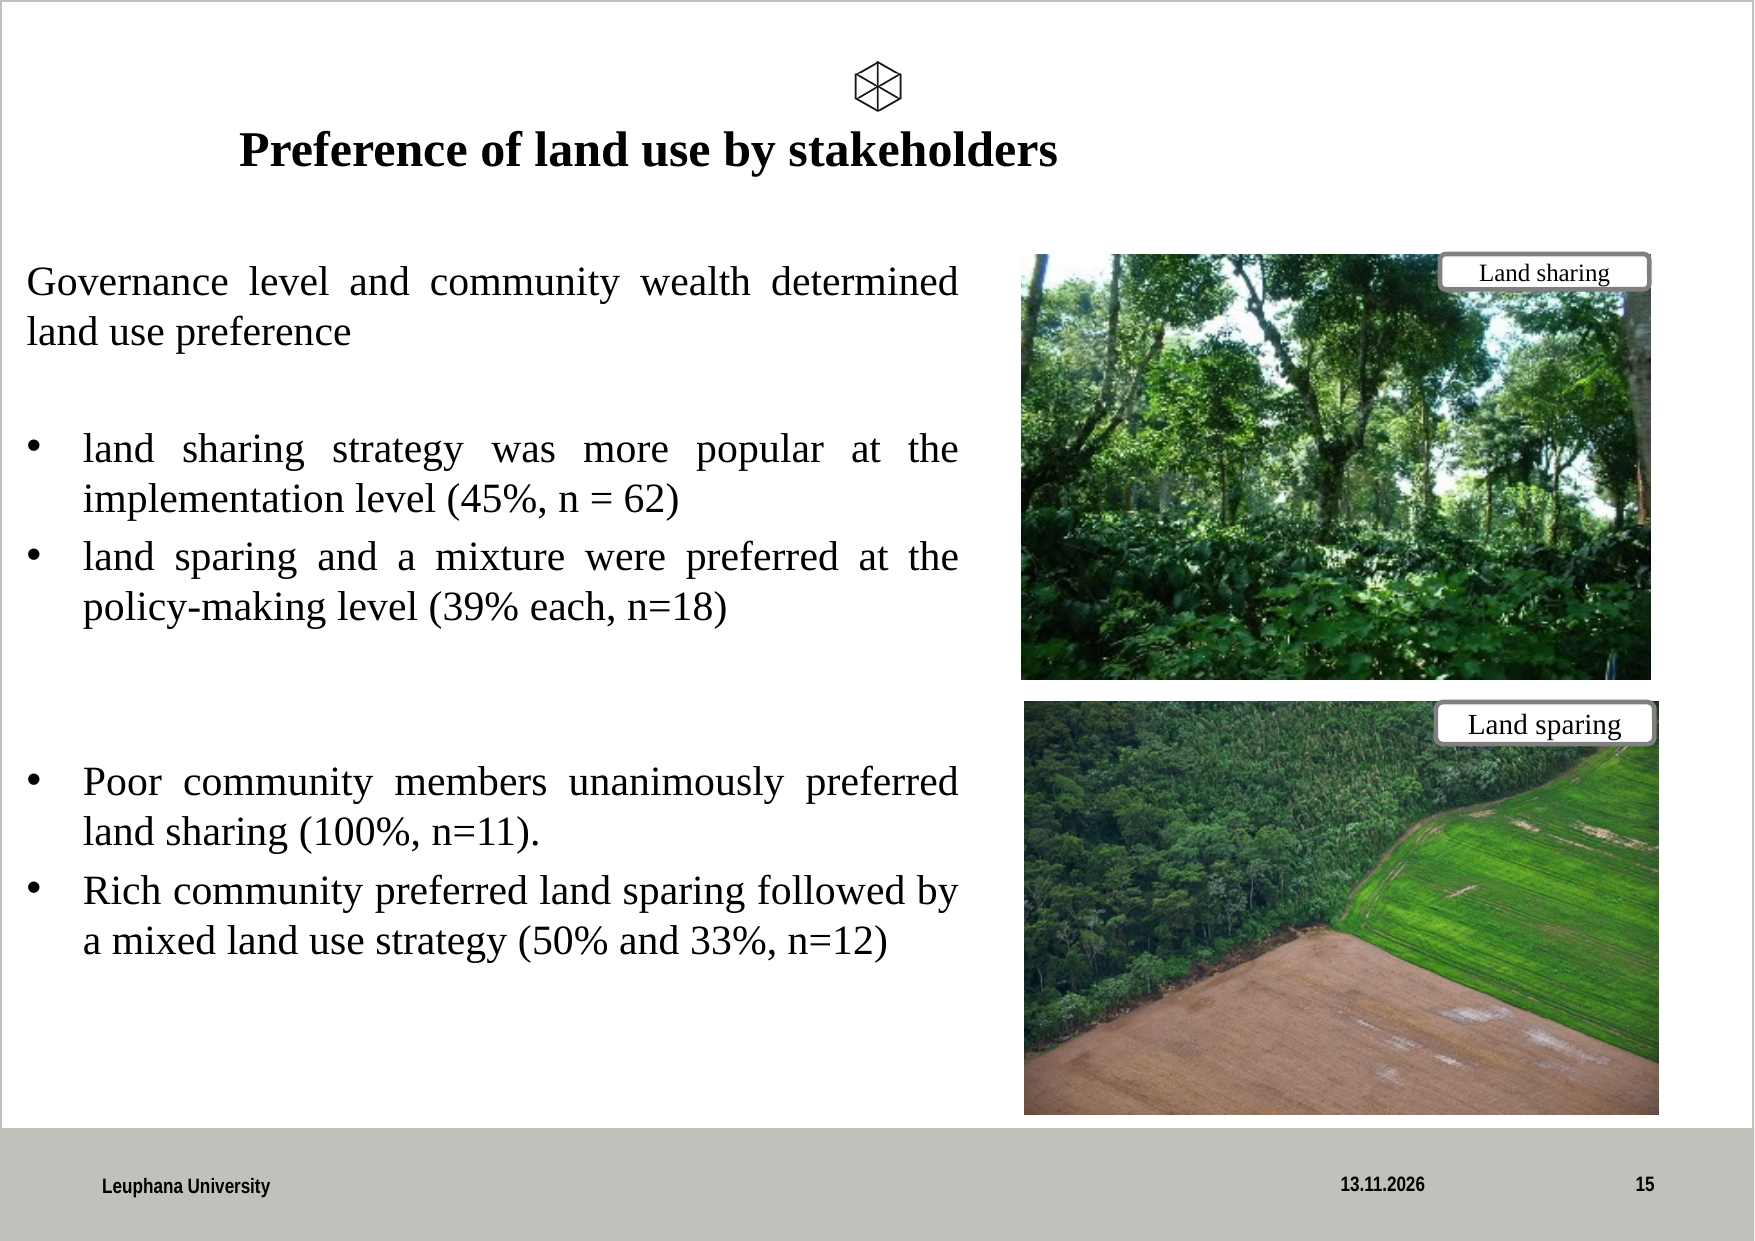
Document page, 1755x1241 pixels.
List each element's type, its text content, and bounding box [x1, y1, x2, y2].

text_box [1020, 253, 1651, 680]
title Preference of land use by stakeholders [239, 123, 1755, 224]
slide_number 15 [1538, 1157, 1655, 1210]
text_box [1024, 701, 1659, 1115]
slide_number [1243, 1157, 1441, 1210]
list Governance level and community wealth determined land use preference land sharing strategy was more popular at the implementation level (45%, n = 62) land sparing and a mixture were preferred at the policy-making level (39% each, n=18) Poor community members unanimously preferred land sharing (100%, n=11). Rich community preferred land sparing followed by a mixed land use strategy (50% and 33%, n=12) [26, 253, 960, 1058]
footer Leuphana University [85, 1158, 869, 1211]
picture [686, 61, 1068, 123]
